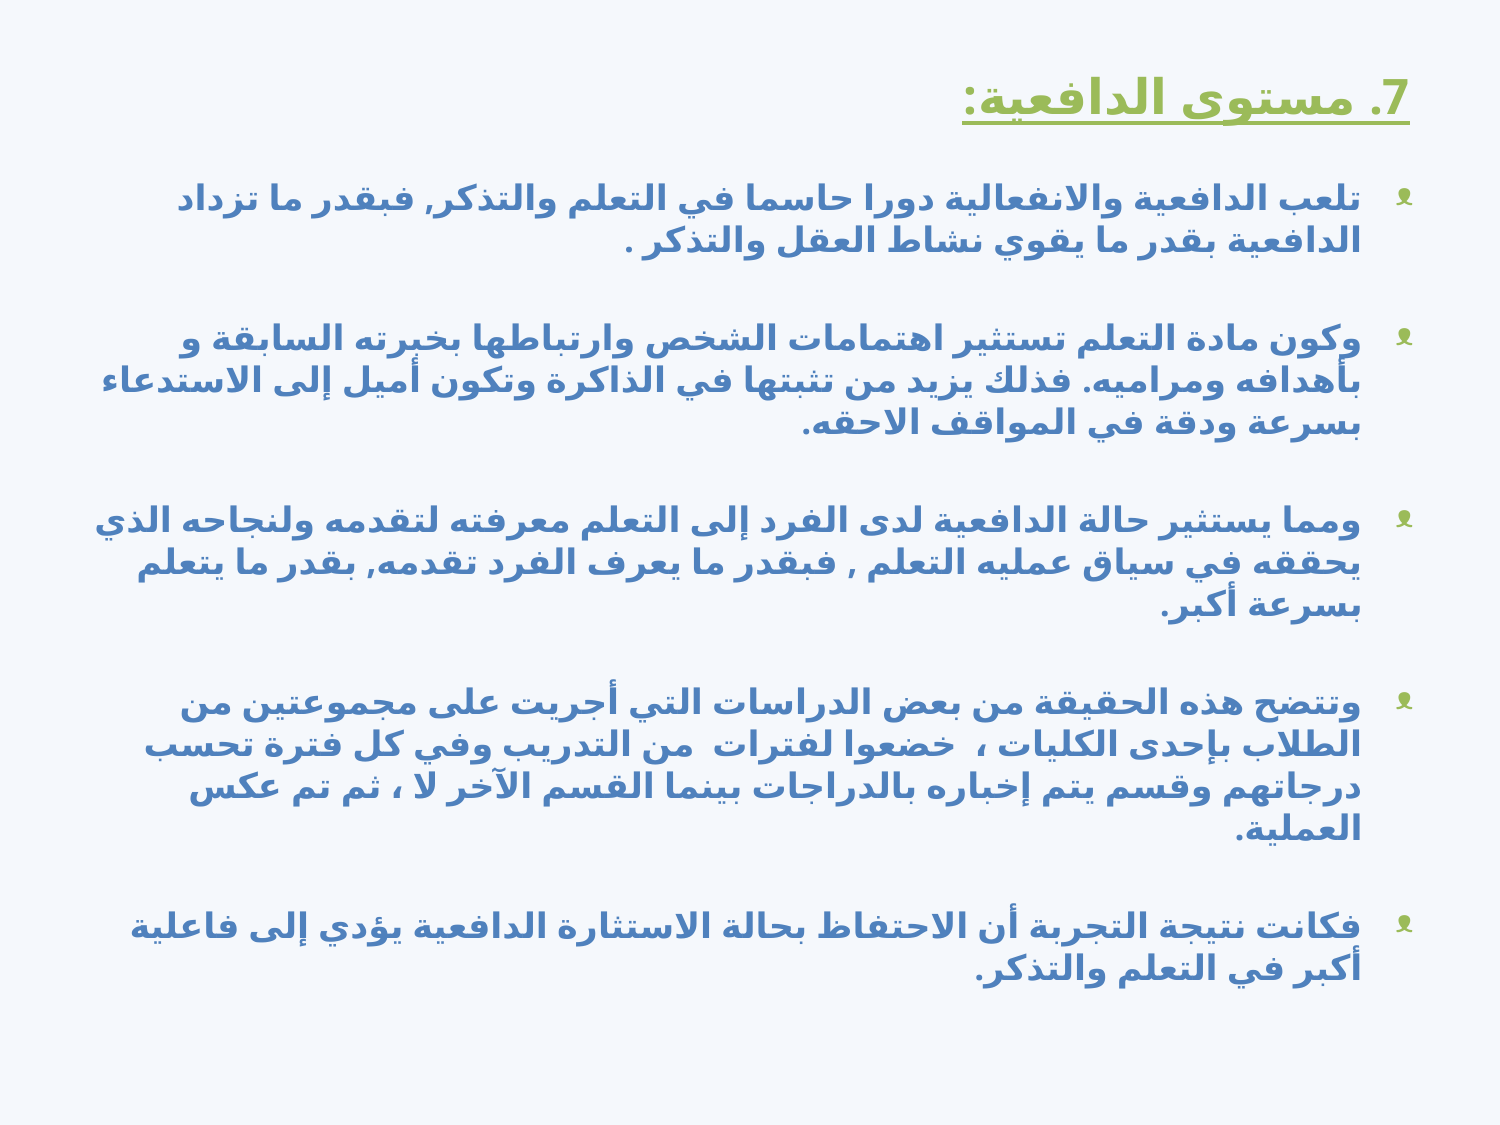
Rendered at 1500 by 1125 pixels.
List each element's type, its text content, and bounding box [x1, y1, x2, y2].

list 7. مستوى الدافعية: تلعب الدافعية والانفعالية دورا حاسما في التعلم والتذكر, فبقدر ما تزداد الدافعية بقدر ما يقوي نشاط العقل والتذكر . وكون مادة التعلم تستثير اهتمامات الشخص وارتباطها بخبرته السابقة و بأهدافه ومراميه. فذلك يزيد من تثبتها في الذاكرة وتكون أميل إلى الاستدعاء بسرعة ودقة في المواقف الاحقه. ومما يستثير حالة الدافعية لدى الفرد إلى التعلم معرفته لتقدمه ولنجاحه الذي يحققه في سياق عمليه التعلم , فبقدر ما يعرف الفرد تقدمه, بقدر ما يتعلم بسرعة أكبر. وتتضح هذه الحقيقة من بعض الدراسات التي أجريت على مجموعتين من الطلاب بإحدى الكليات ، خضعوا لفترات من التدريب وفي كل فترة تحسب درجاتهم وقسم يتم إخباره بالدراجات بينما القسم الآخر لا ، ثم تم عكس العملية. فكانت نتيجة التجربة أن الاحتفاظ بحالة الاستثارة الدافعية يؤدي إلى فاعلية أكبر في التعلم والتذكر. [75, 58, 1425, 1005]
